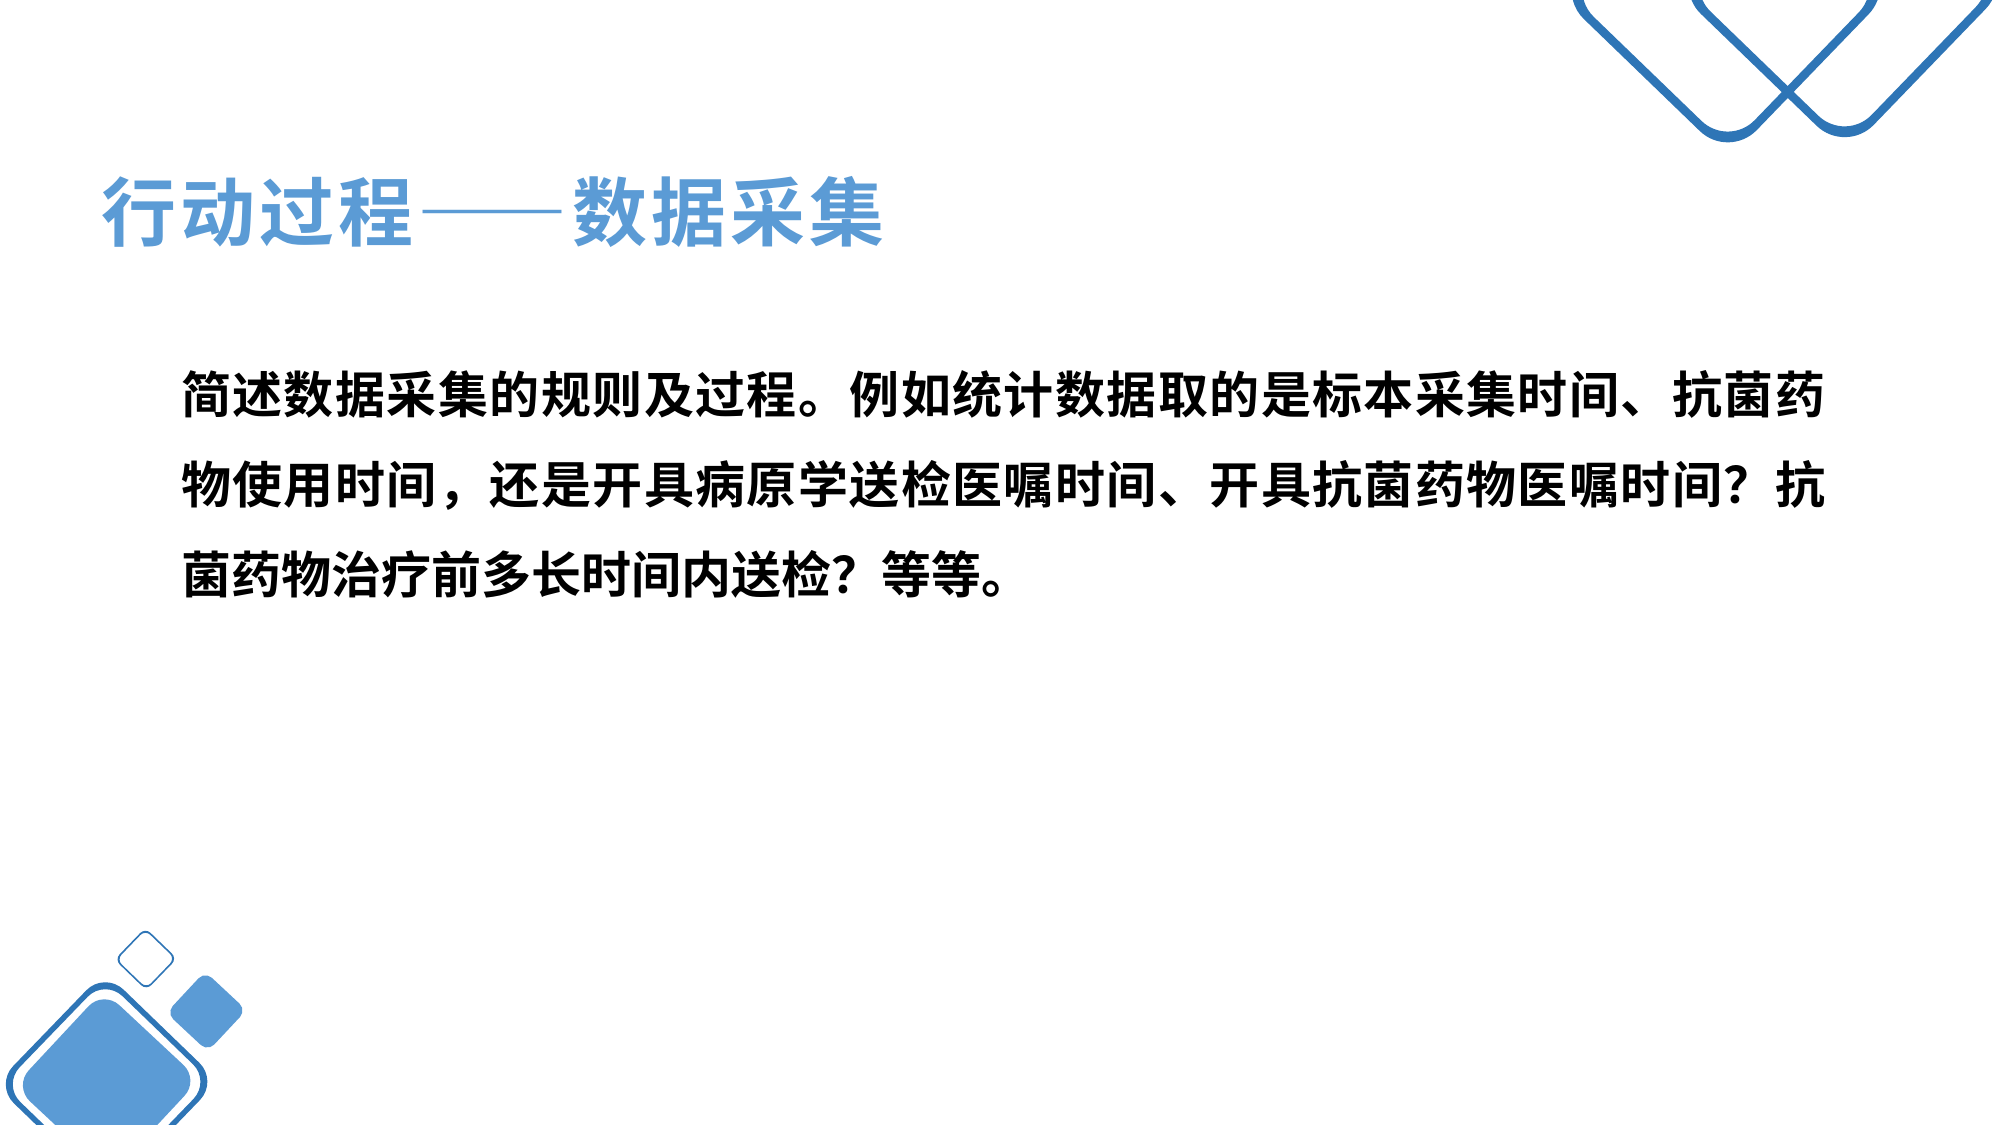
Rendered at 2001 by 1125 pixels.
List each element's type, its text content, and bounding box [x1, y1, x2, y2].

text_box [27, 936, 235, 1125]
title 行动过程——数据采集 [86, 127, 1772, 305]
text_box 简述数据采集的规则及过程。例如统计数据取的是标本采集时间、抗菌药物使用时间，还是开具病原学送检医嘱时间、开具抗菌药物医嘱时间？抗菌药物治疗前多长时间内送检？等等。 [166, 326, 1841, 791]
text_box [1612, 0, 1950, 113]
